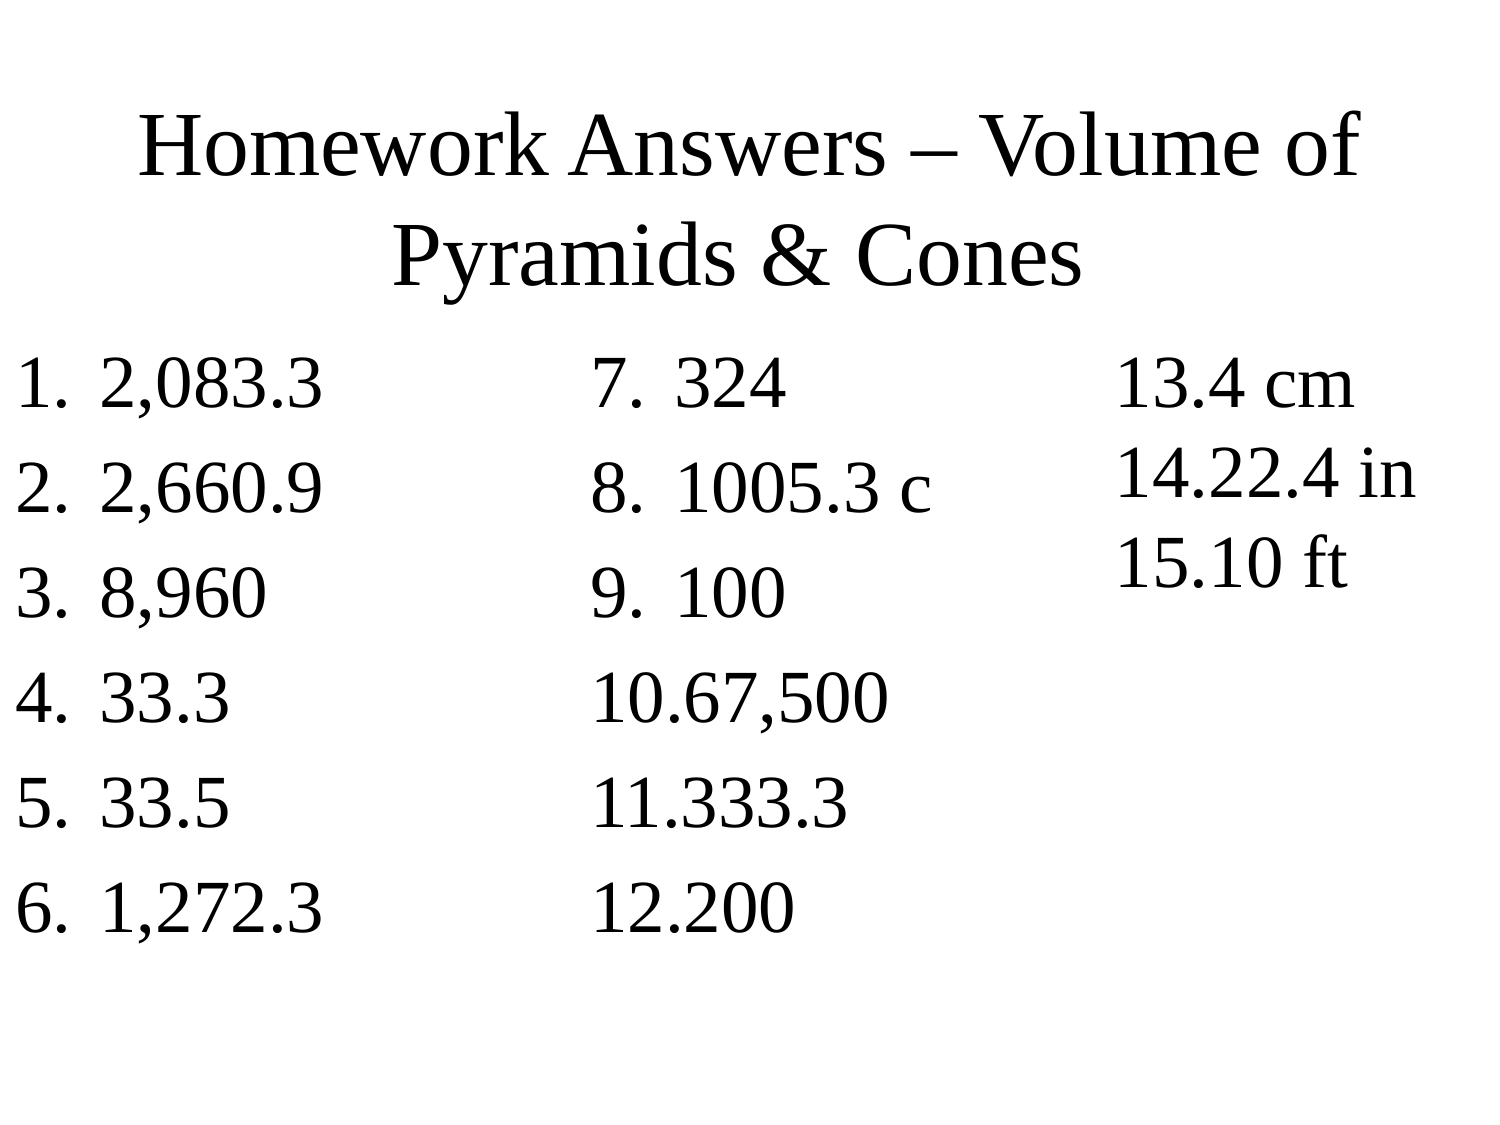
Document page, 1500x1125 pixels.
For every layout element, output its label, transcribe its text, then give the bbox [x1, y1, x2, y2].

text_box 4 cm 22.4 in 10 ft [1100, 324, 1438, 610]
title Homework Answers – Volume of Pyramids & Cones [112, 99, 1388, 288]
